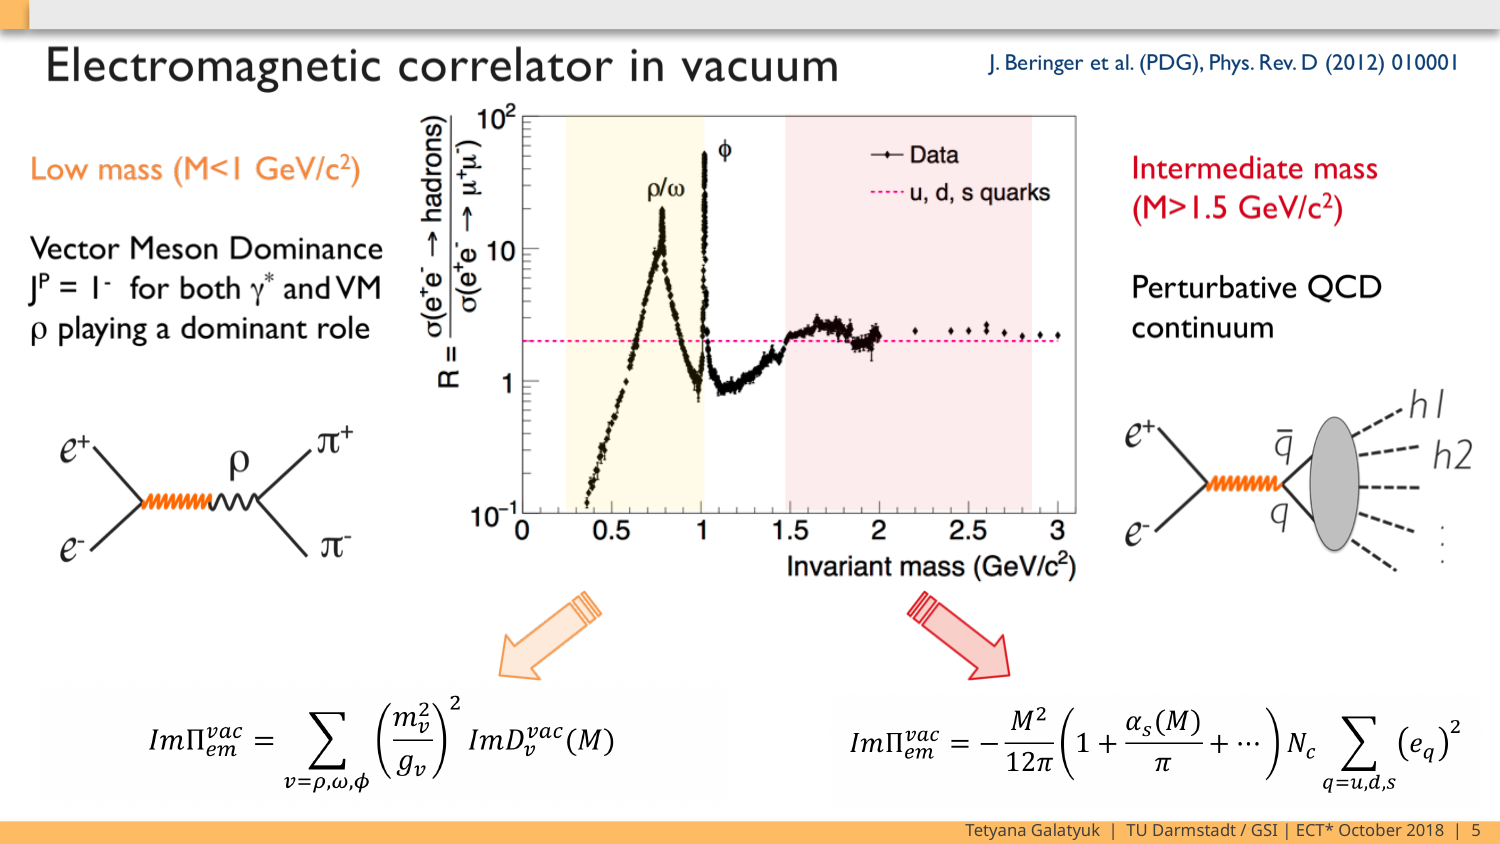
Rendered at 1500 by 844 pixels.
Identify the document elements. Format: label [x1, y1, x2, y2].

text_box [1114, 136, 1500, 373]
text_box [827, 693, 1485, 807]
text_box [498, 590, 604, 681]
picture [1115, 371, 1500, 588]
text_box [905, 590, 1011, 681]
text_box [13, 137, 415, 357]
picture [31, 0, 1486, 588]
picture [49, 403, 363, 587]
text_box [36, 681, 727, 807]
